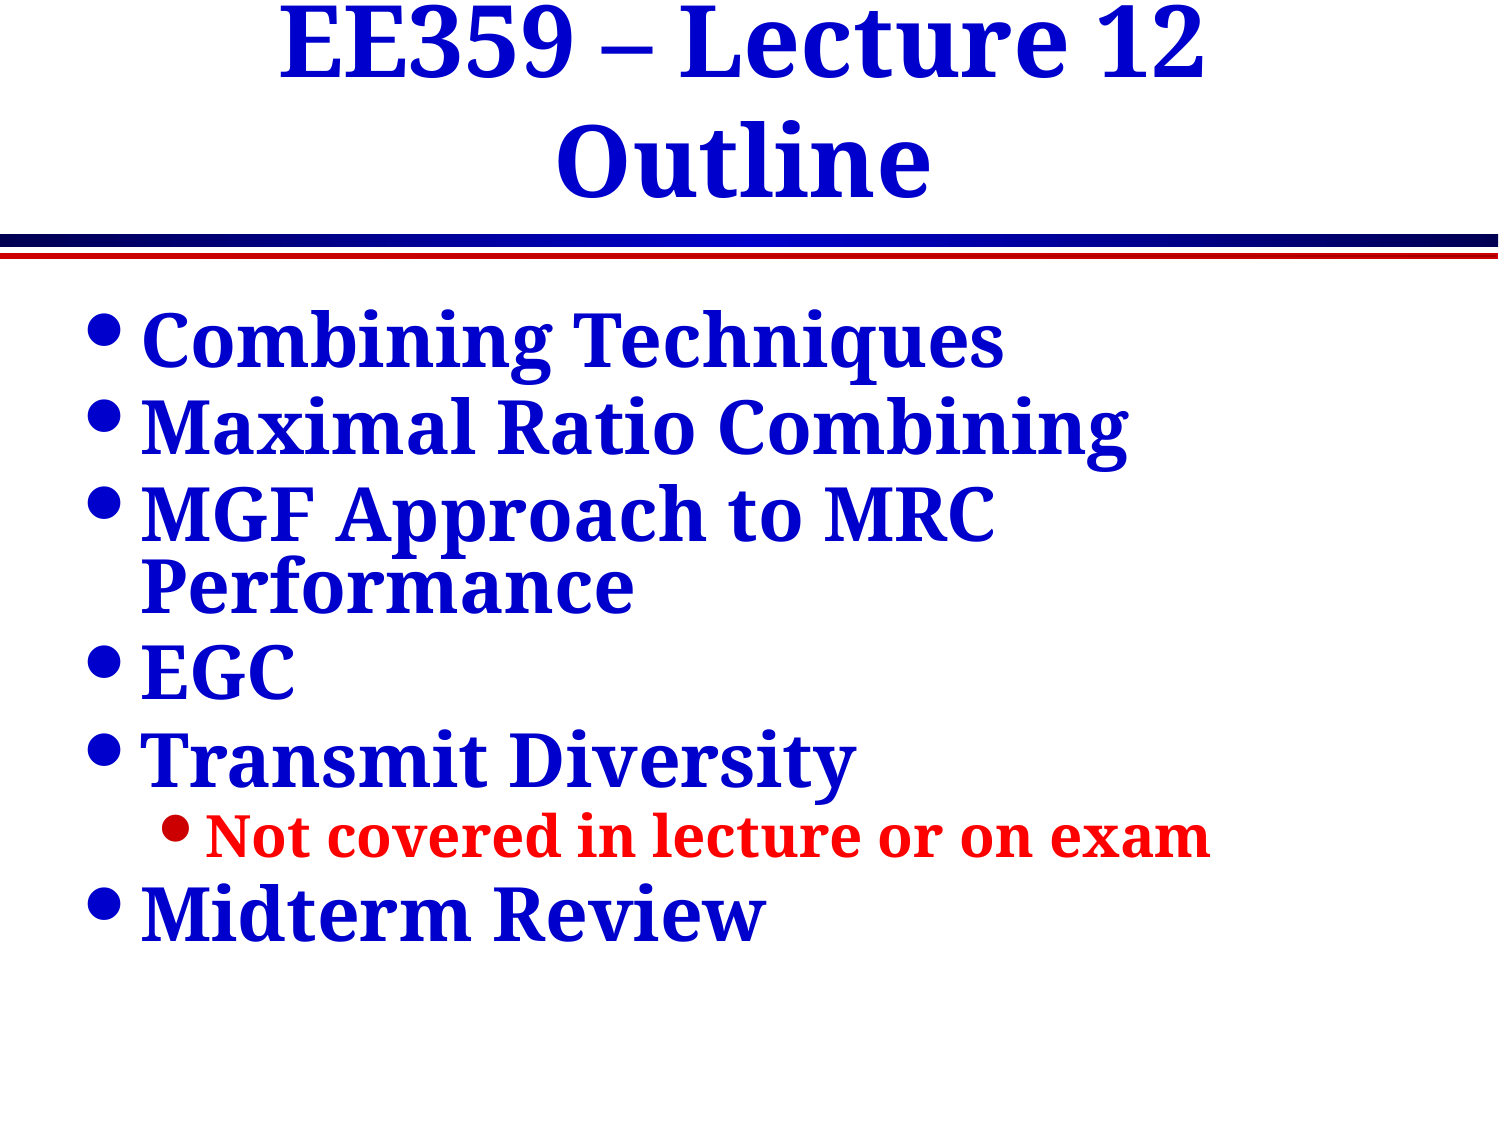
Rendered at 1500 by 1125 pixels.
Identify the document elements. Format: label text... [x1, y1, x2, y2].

list Combining Techniques Maximal Ratio Combining MGF Approach to MRC Performance EGC Transmit Diversity Not covered in lecture or on exam Midterm Review [68, 301, 1429, 1066]
title EE359 – Lecture 12 Outline [99, 37, 1388, 225]
